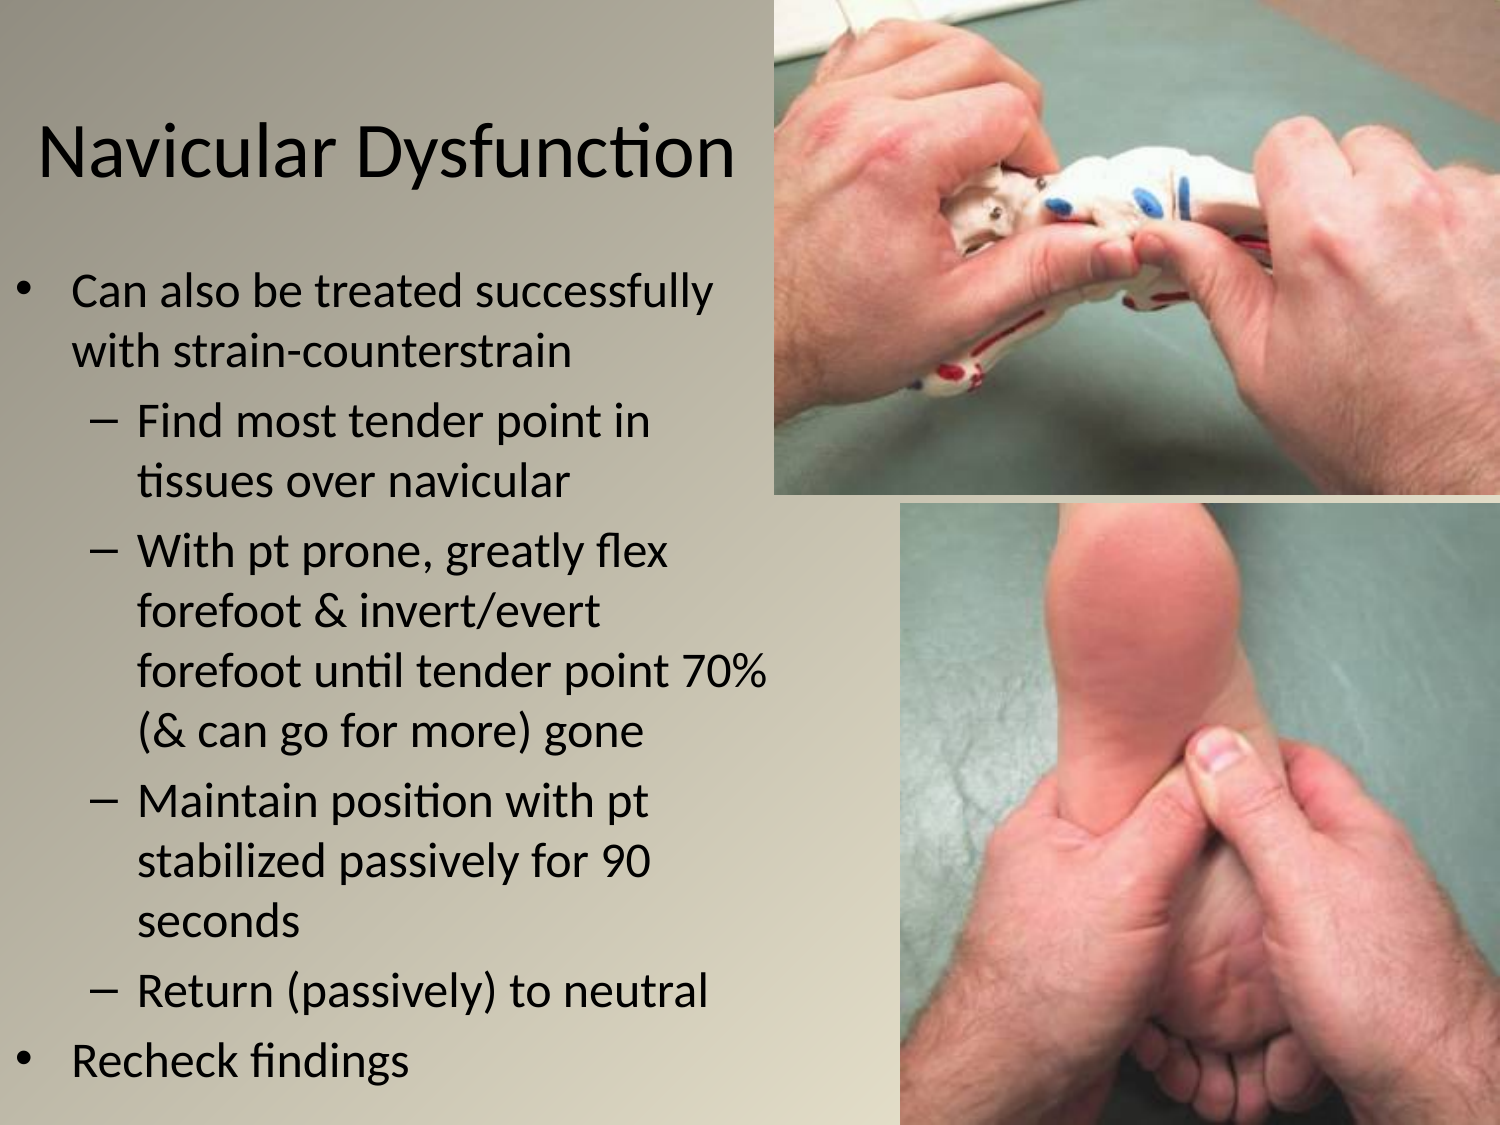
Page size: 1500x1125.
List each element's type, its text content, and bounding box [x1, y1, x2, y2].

picture [899, 503, 1500, 1125]
picture [774, 0, 1500, 495]
title Navicular Dysfunction [0, 50, 769, 243]
list Can also be treated successfully with strain-counterstrain Find most tender point in tissues over navicular With pt prone, greatly flex forefoot & invert/evert forefoot until tender point 70% (& can go for more) gone Maintain position with pt stabilized passively for 90 seconds Return (passively) to neutral Recheck findings [0, 249, 788, 1125]
